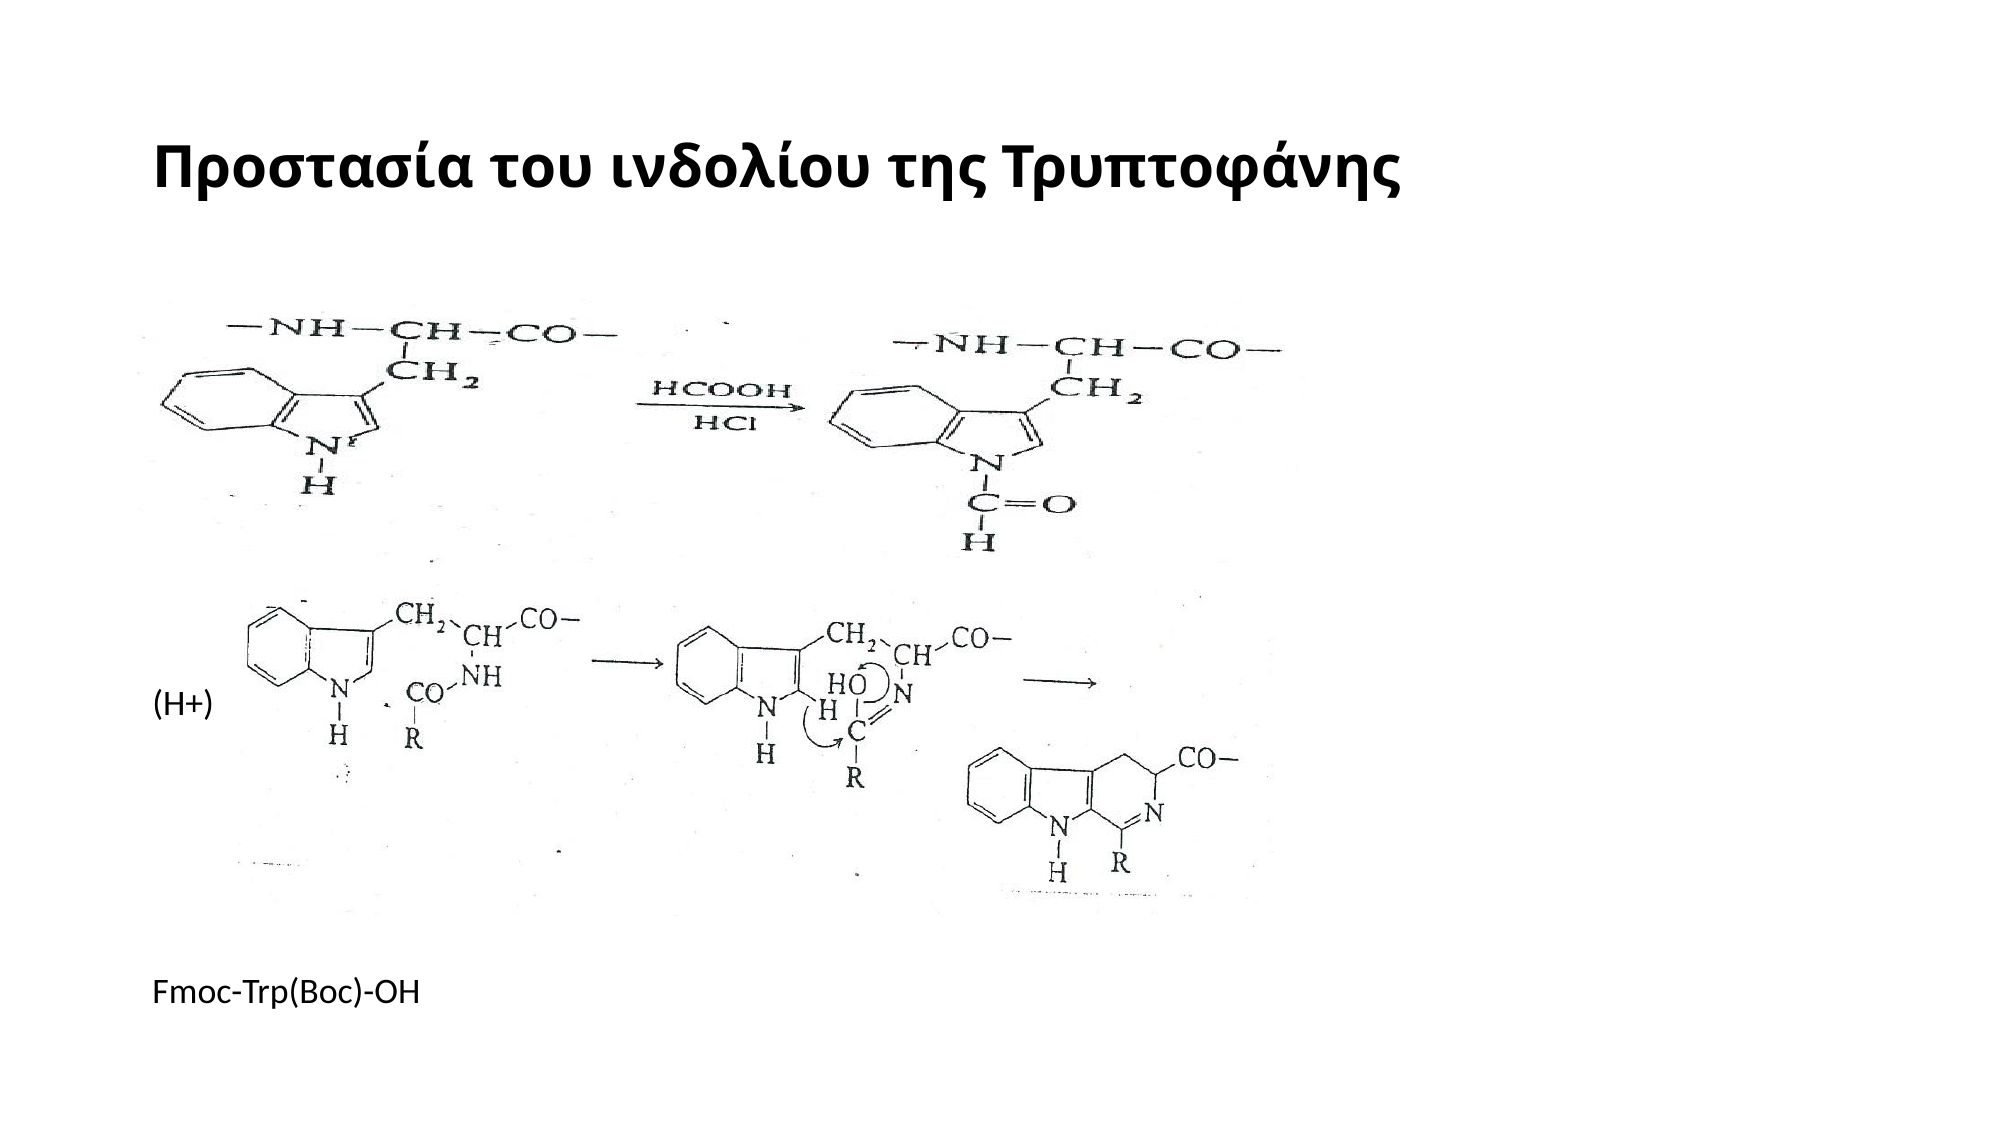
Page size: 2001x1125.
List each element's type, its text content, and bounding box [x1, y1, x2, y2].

picture [137, 299, 1306, 563]
title Προστασία του ινδολίου της Τρυπτοφάνης [137, 59, 1863, 278]
list (Η+) Fmoc-Trp(Boc)-OH [137, 299, 1863, 1014]
picture [238, 584, 1286, 916]
